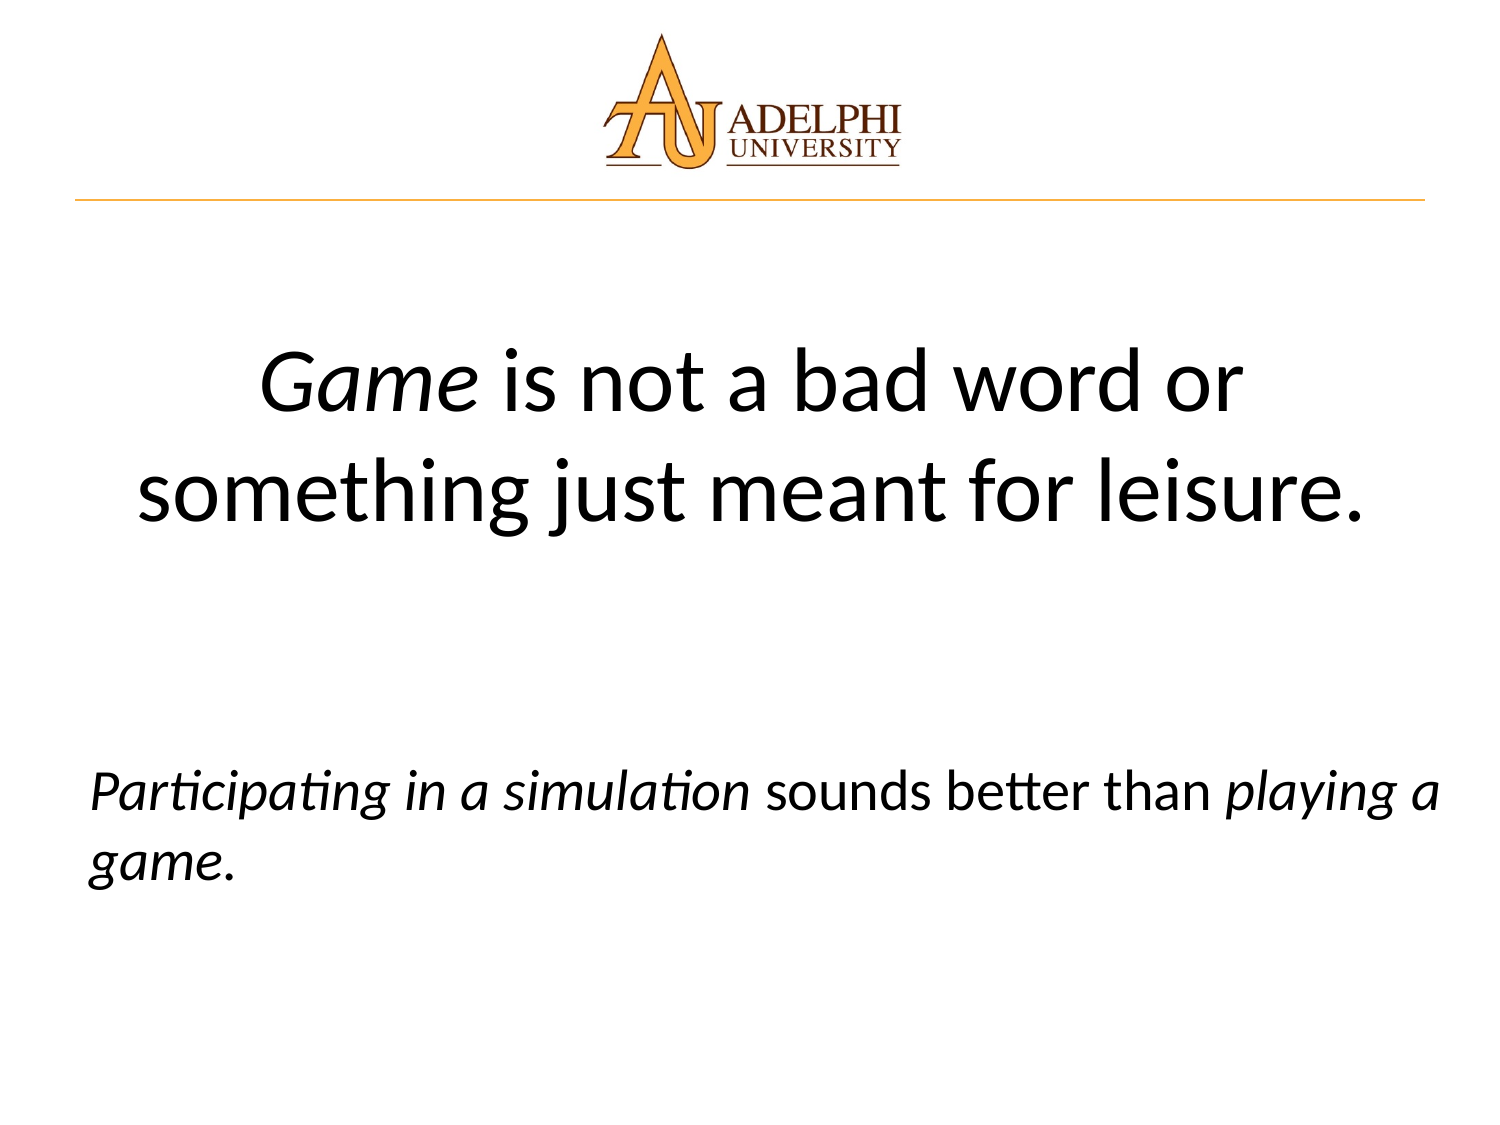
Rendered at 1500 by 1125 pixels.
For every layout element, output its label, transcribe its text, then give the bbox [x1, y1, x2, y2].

picture [583, 12, 915, 194]
text_box Participating in a simulation sounds better than playing a game. [74, 745, 1500, 900]
text_box Game is not a bad word or something just meant for leisure. [40, 312, 1466, 548]
